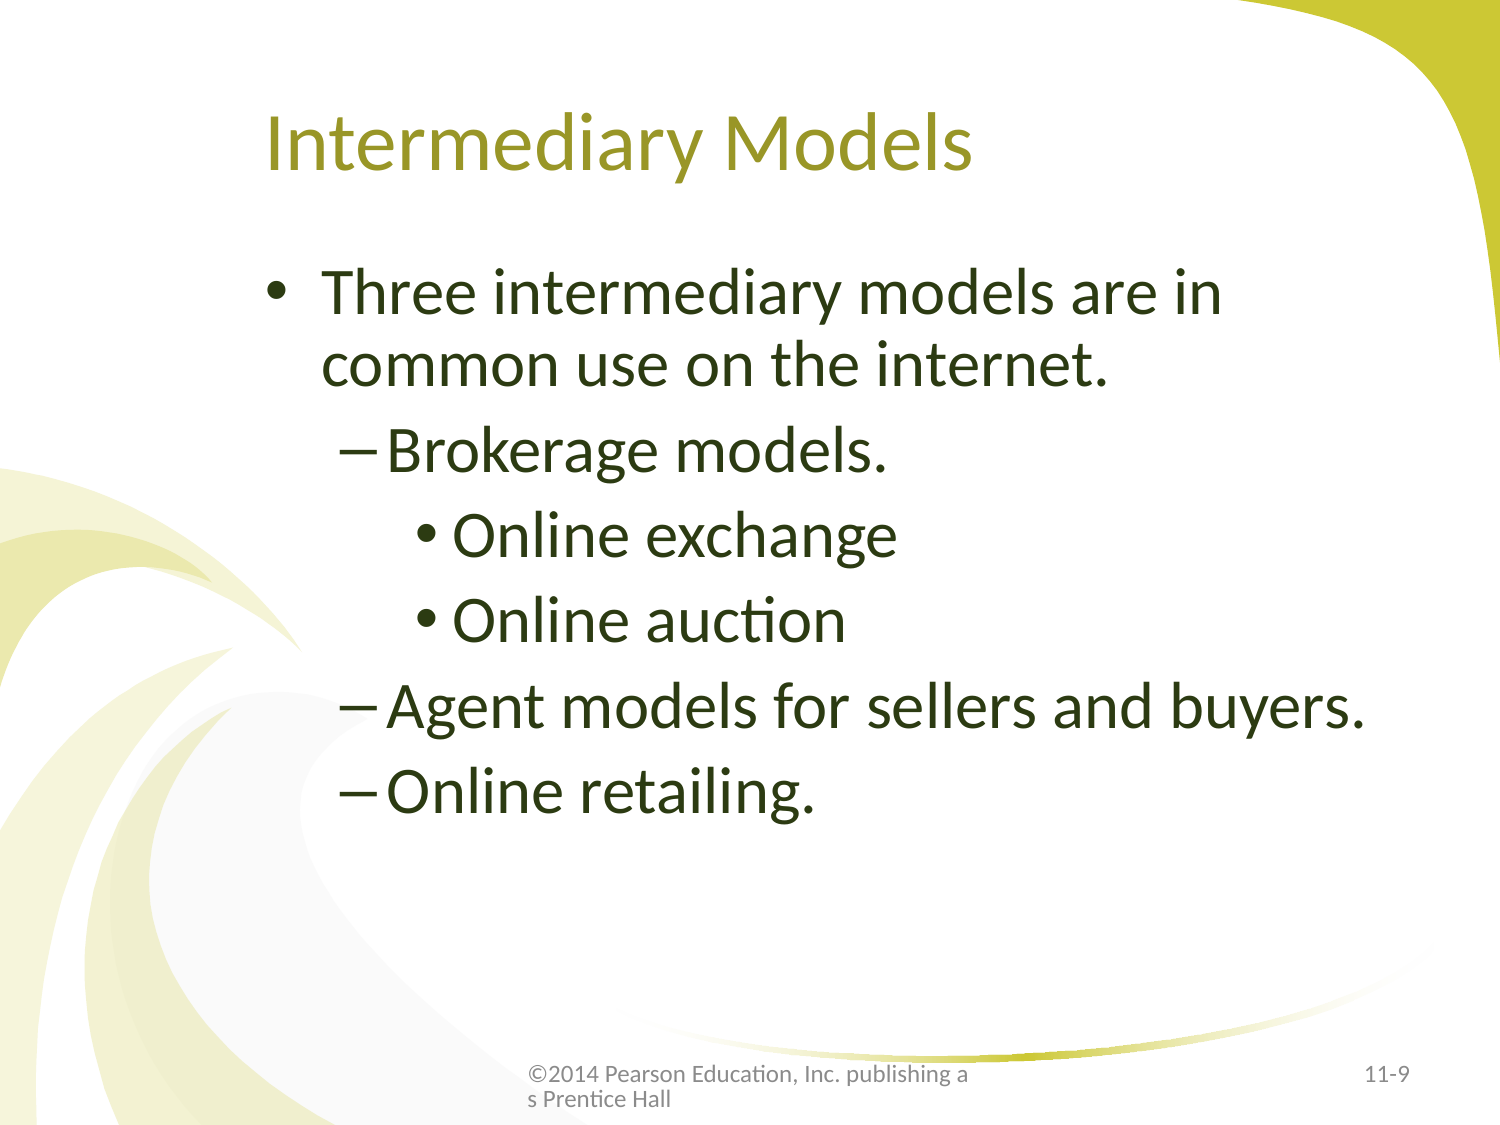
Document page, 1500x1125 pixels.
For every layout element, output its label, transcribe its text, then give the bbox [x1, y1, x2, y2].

footer ©2014 Pearson Education, Inc. publishing as Prentice Hall [512, 1042, 988, 1103]
title Intermediary Models [249, 62, 1438, 213]
slide_number 11-9 [1074, 1042, 1425, 1103]
list Three intermediary models are in common use on the internet. Brokerage models. Online exchange Online auction Agent models for sellers and buyers. Online retailing. [249, 249, 1451, 963]
